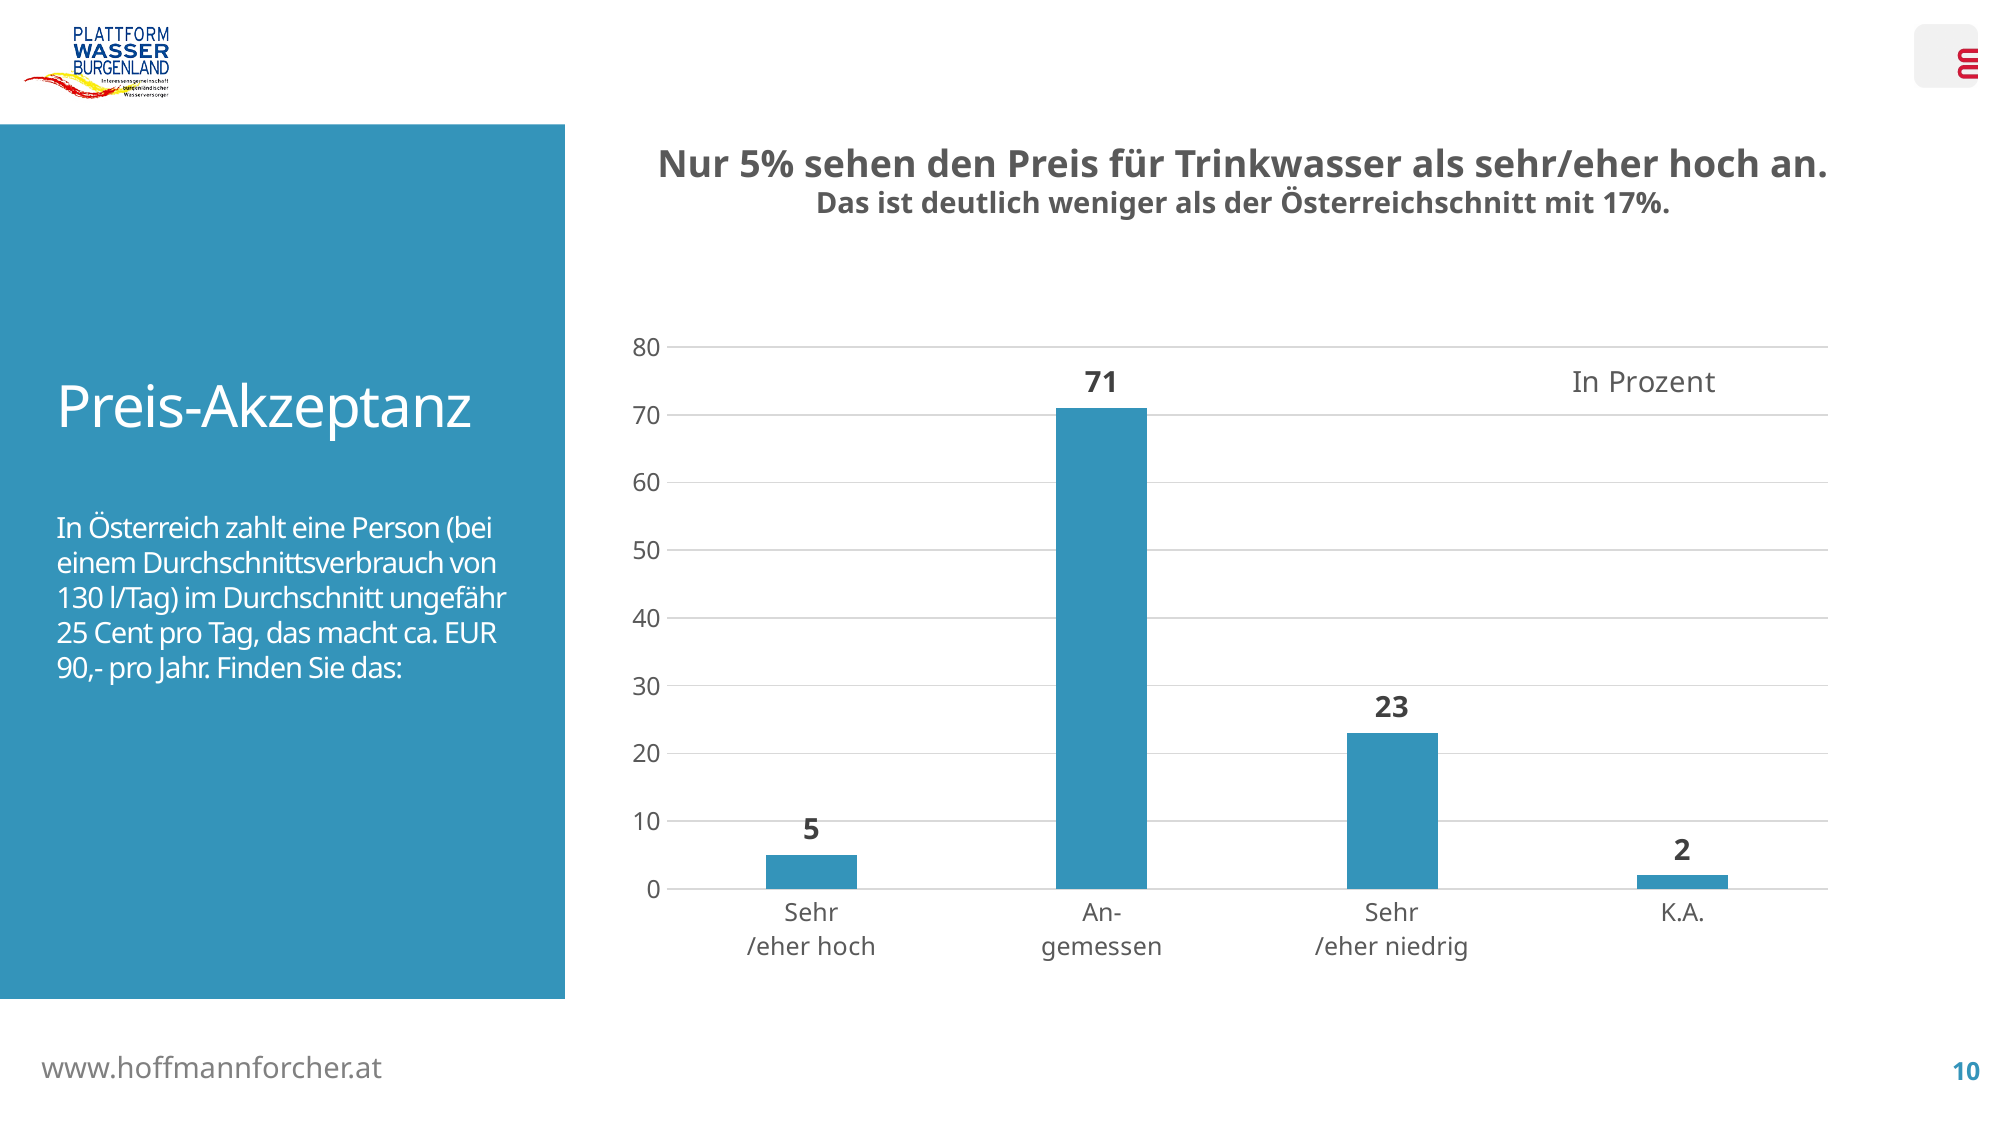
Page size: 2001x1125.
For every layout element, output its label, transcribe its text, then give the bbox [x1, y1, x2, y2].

slide_number 10 [1744, 1042, 1996, 1103]
picture [22, 24, 170, 103]
text_box Nur 5% sehen den Preis für Trinkwasser als sehr/eher hoch an. Das ist deutlich weniger als der Österreichschnitt mit 17%. [634, 132, 1853, 272]
title Preis-Akzeptanz In Österreich zahlt eine Person (bei einem Durchschnittsverbrauch von 130 l/Tag) im Durchschnitt ungefähr 25 Cent pro Tag, das macht ca. EUR 90,- pro Jahr. Finden Sie das: [41, 184, 525, 940]
picture [1914, 24, 1978, 88]
chart [607, 316, 1853, 978]
